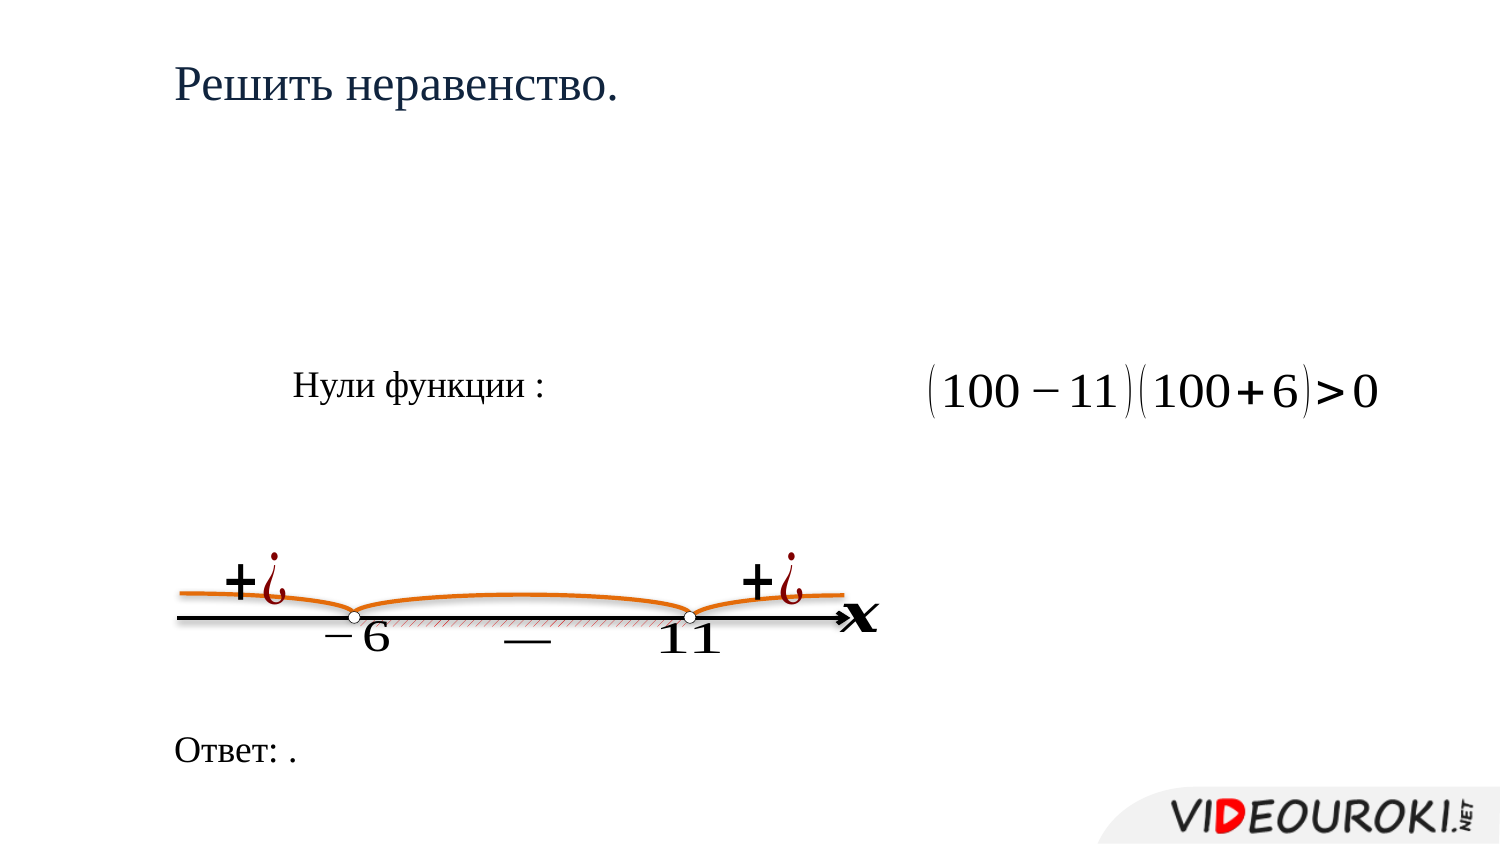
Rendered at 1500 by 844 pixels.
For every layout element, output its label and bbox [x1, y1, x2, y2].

text_box [179, 591, 352, 617]
text_box [695, 593, 845, 617]
text_box [1097, 786, 1500, 844]
text_box [354, 592, 689, 617]
text_box [346, 609, 363, 617]
text_box [682, 609, 698, 617]
